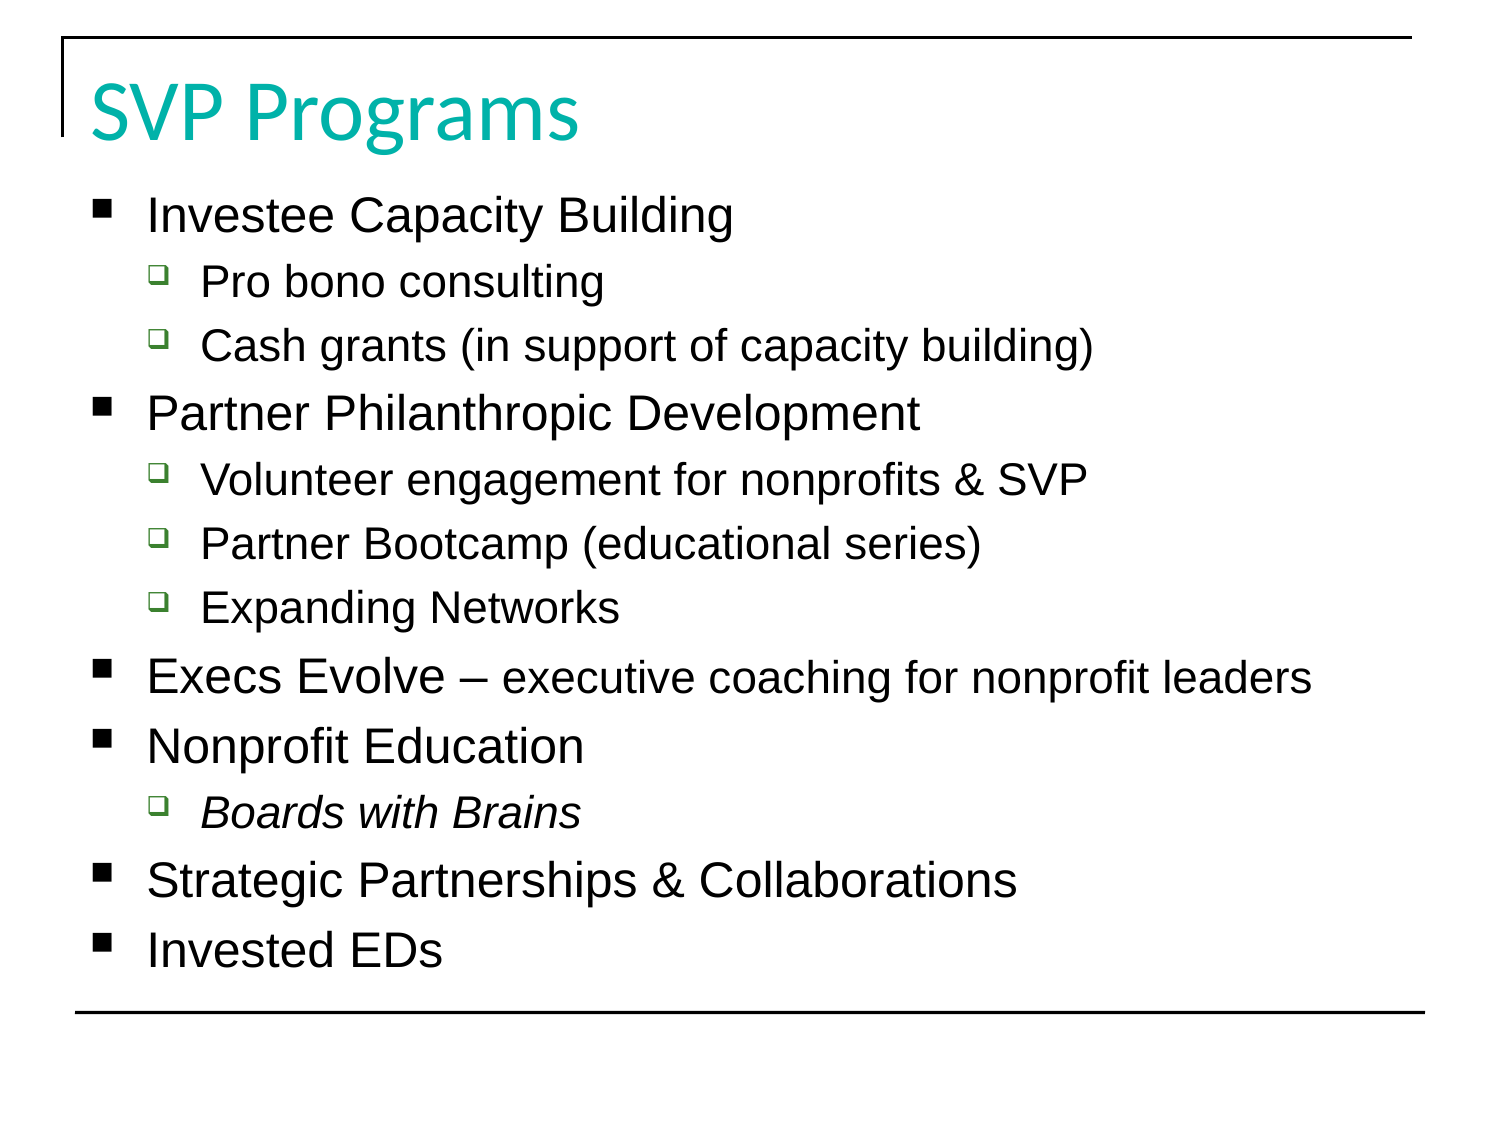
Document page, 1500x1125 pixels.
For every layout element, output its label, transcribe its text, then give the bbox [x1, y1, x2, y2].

title SVP Programs [75, 45, 1425, 174]
list Investee Capacity Building Pro bono consulting Cash grants (in support of capacity building) Partner Philanthropic Development Volunteer engagement for nonprofits & SVP Partner Bootcamp (educational series) Expanding Networks Execs Evolve – executive coaching for nonprofit leaders Nonprofit Education Boards with Brains Strategic Partnerships & Collaborations Invested EDs [75, 174, 1425, 1075]
